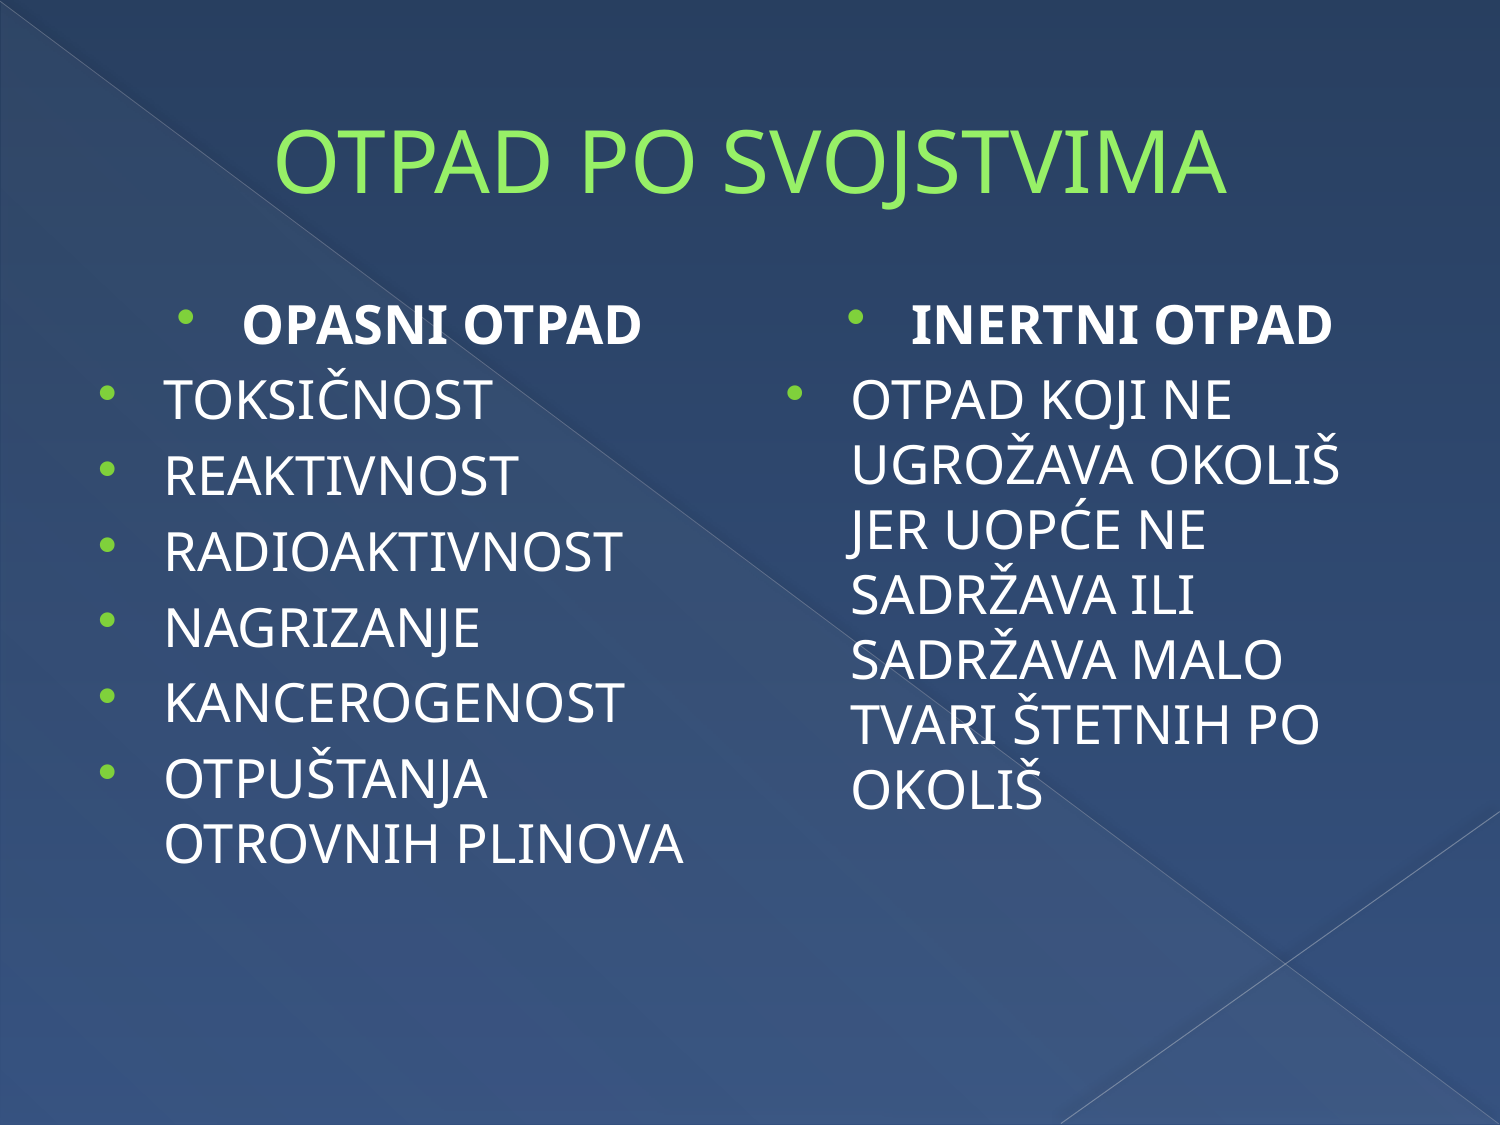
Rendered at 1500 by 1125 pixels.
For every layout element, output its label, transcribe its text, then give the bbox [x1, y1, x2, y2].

list OPASNI OTPAD TOKSIČNOST REAKTIVNOST RADIOAKTIVNOST NAGRIZANJE KANCEROGENOST OTPUŠTANJA OTROVNIH PLINOVA [75, 282, 738, 1025]
title OTPAD PO SVOJSTVIMA [75, 43, 1425, 274]
list INERTNI OTPAD OTPAD KOJI NE UGROŽAVA OKOLIŠ JER UOPĆE NE SADRŽAVA ILI SADRŽAVA MALO TVARI ŠTETNIH PO OKOLIŠ [762, 282, 1425, 1025]
